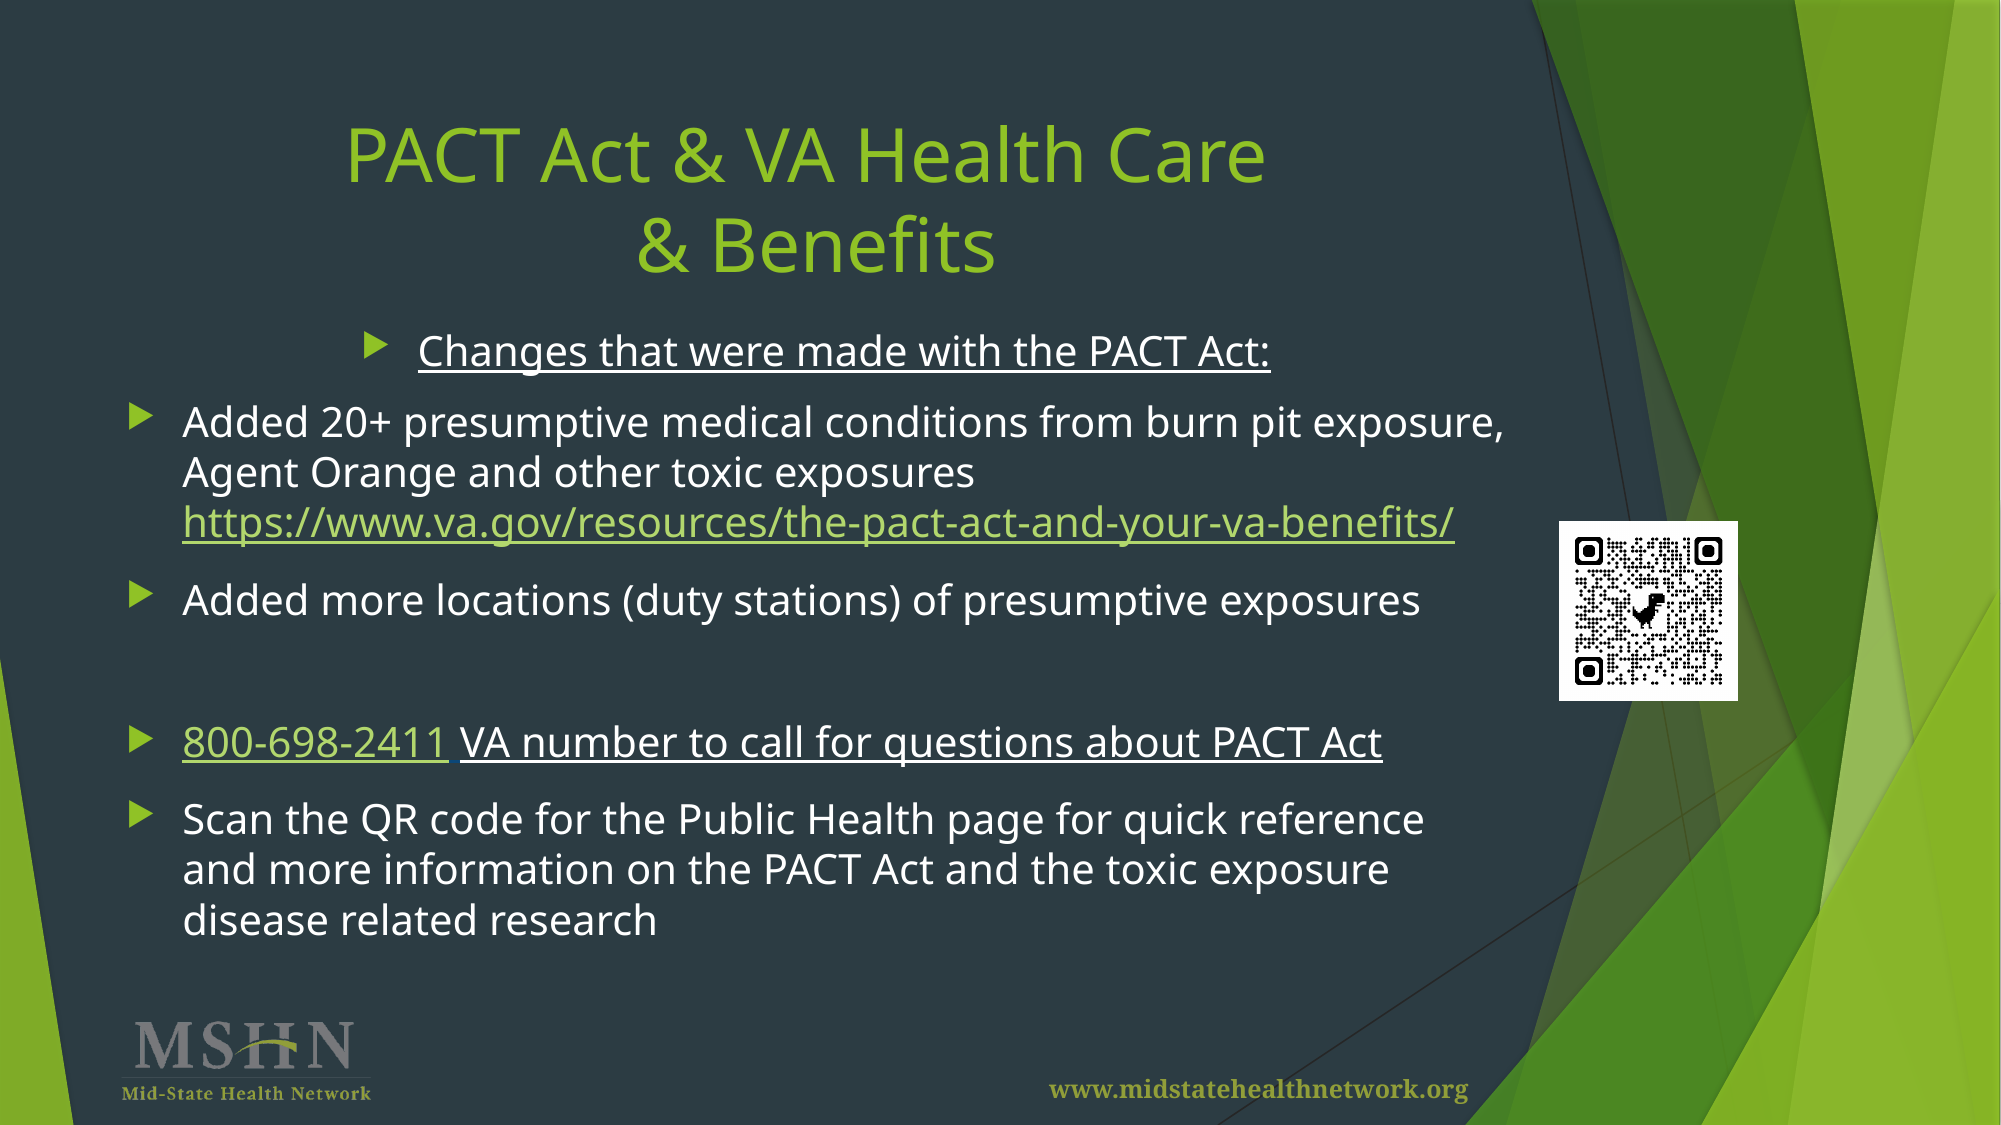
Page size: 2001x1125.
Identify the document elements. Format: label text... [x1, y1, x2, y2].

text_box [120, 1020, 1485, 1112]
list Changes that were made with the PACT Act: Added 20+ presumptive medical conditions from burn pit exposure, Agent Orange and other toxic exposures https://www.va.gov/resources/the-pact-act-and-your-va-benefits/ Added more locations (duty stations) of presumptive exposures 800-698-2411 VA number to call for questions about PACT Act Scan the QR code for the Public Health page for quick reference and more information on the PACT Act and the toxic exposure disease related research [111, 317, 1522, 993]
picture [1558, 520, 1739, 702]
title PACT Act & VA Health Care & Benefits [111, 99, 1522, 317]
